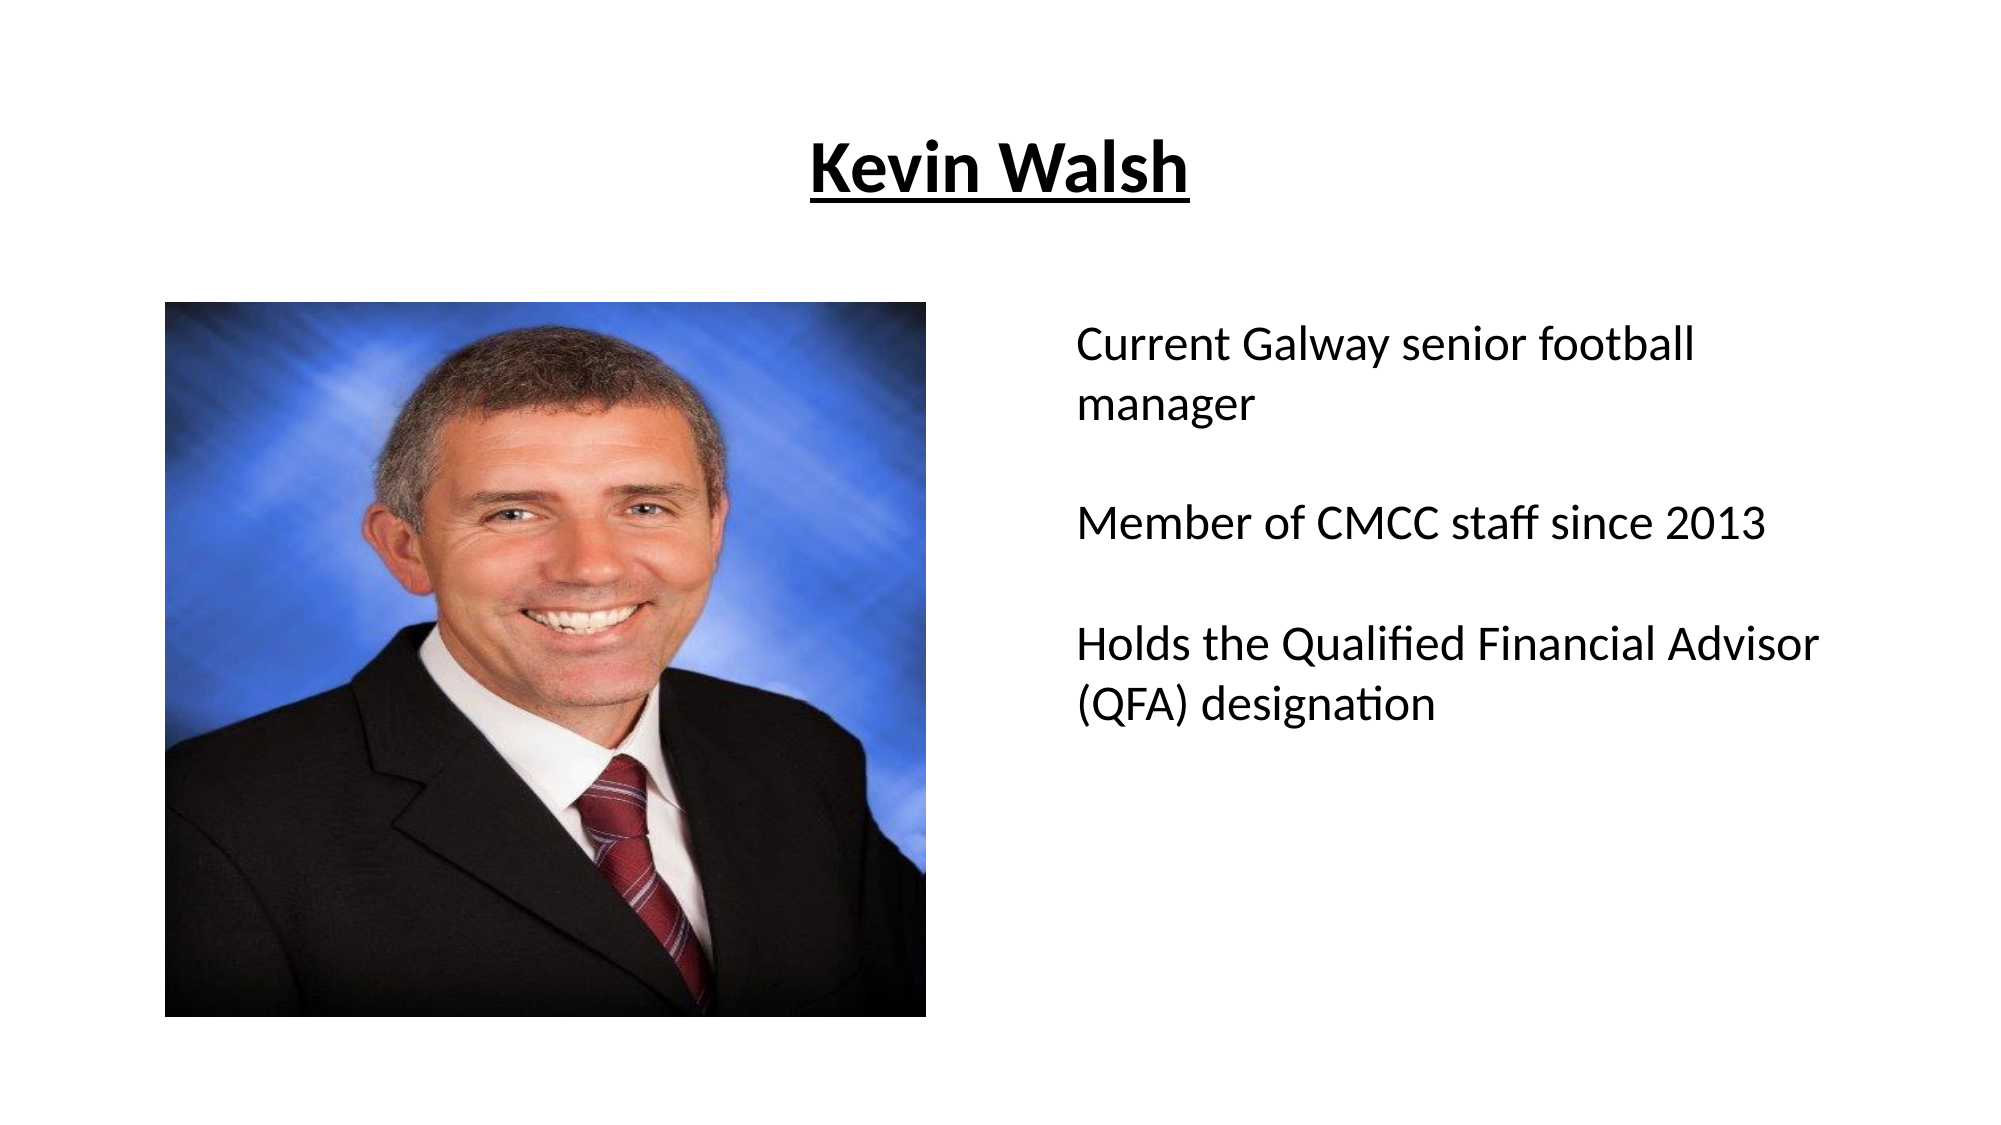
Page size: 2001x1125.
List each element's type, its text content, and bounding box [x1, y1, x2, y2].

text_box Current Galway senior football manager Member of CMCC staff since 2013 Holds the Qualified Financial Advisor (QFA) designation [1061, 302, 1863, 738]
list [165, 302, 926, 1017]
title Kevin Walsh [137, 59, 1863, 278]
